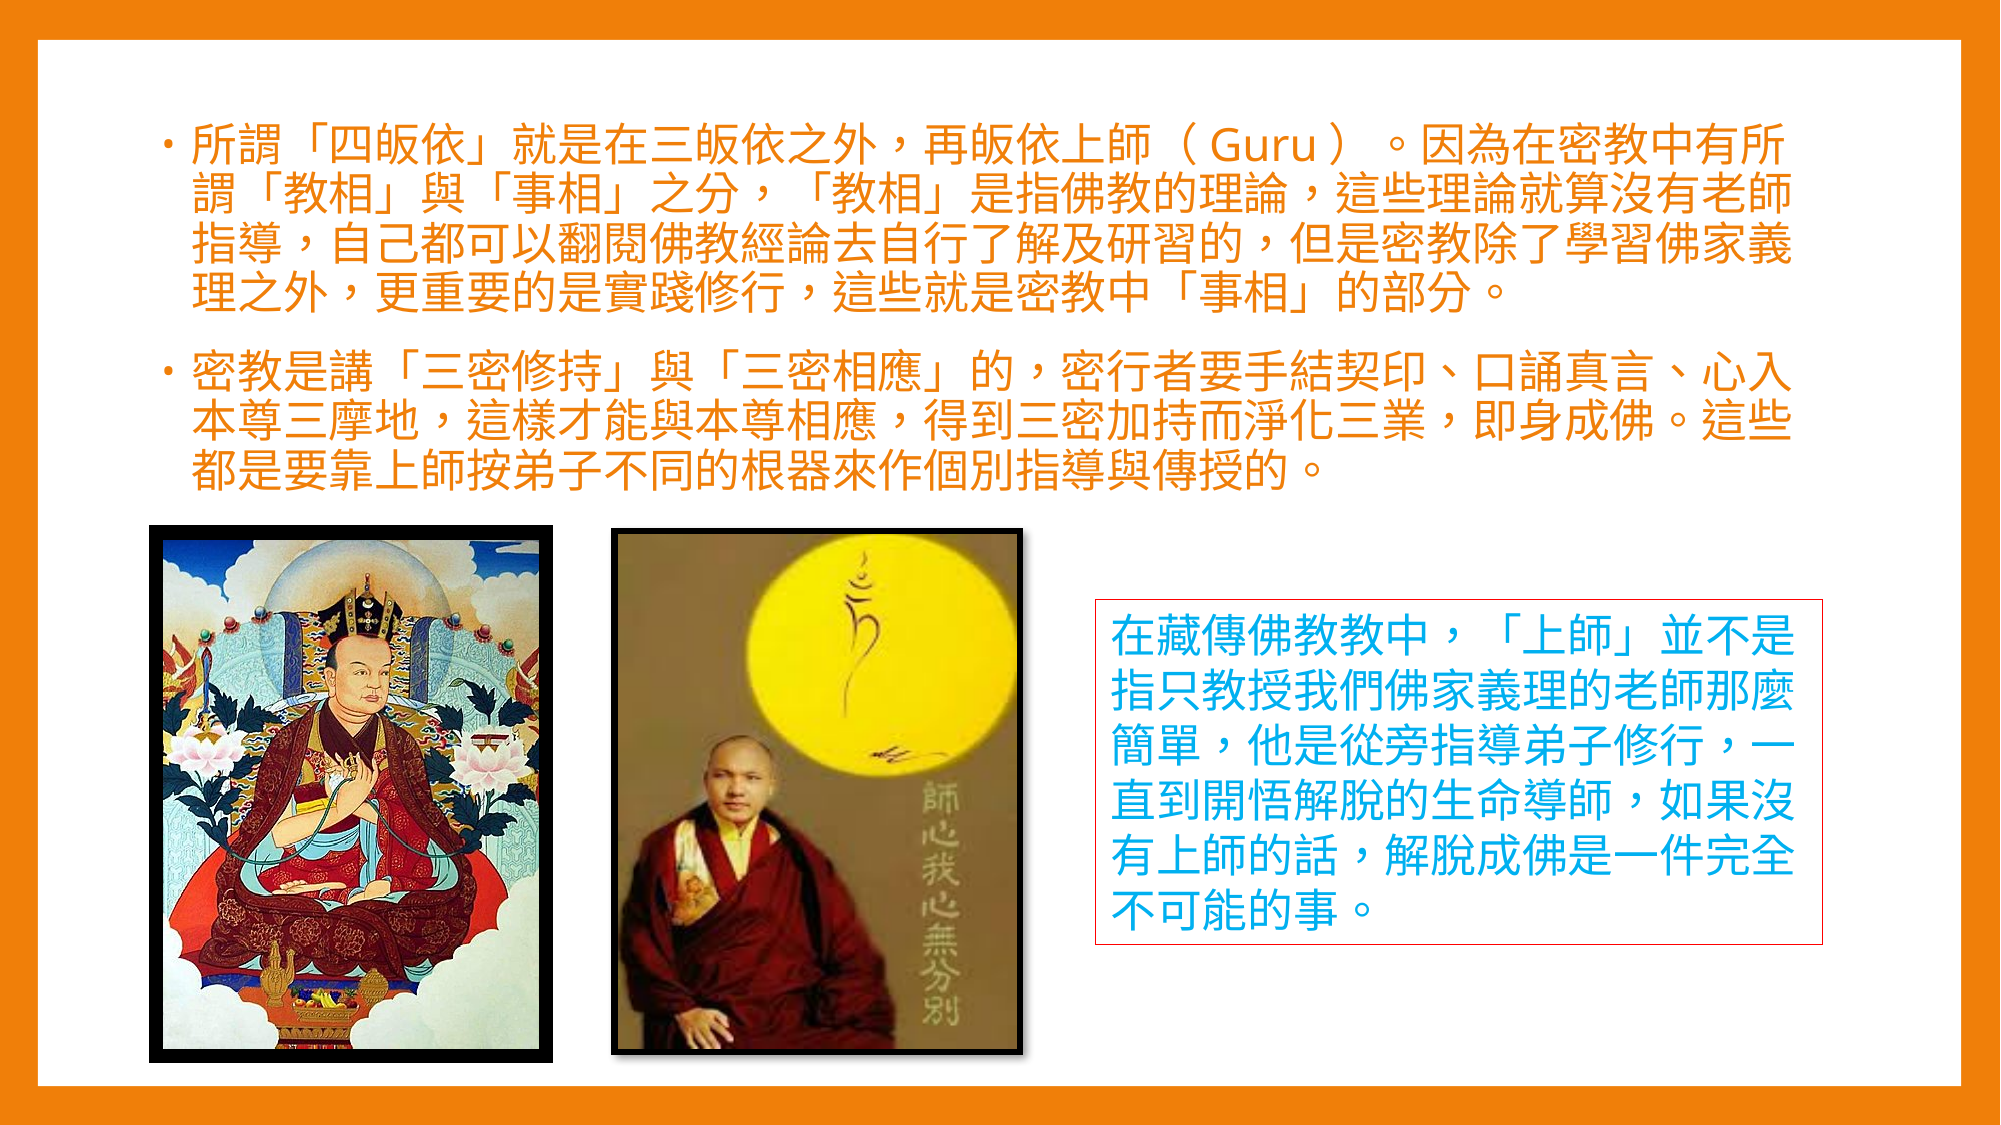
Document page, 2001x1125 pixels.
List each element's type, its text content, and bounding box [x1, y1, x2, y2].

picture [617, 534, 1017, 1050]
list 所謂「四皈依」就是在三皈依之外，再皈依上師（Guru）。因為在密教中有所謂「教相」與「事相」之分，「教相」是指佛教的理論，這些理論就算沒有老師指導，自己都可以翻閱佛教經論去自行了解及研習的，但是密教除了學習佛家義理之外，更重要的是實踐修行，這些就是密教中「事相」的部分。 密教是講「三密修持」與「三密相應」的，密行者要手結契印、口誦真言、心入本尊三摩地，這樣才能與本尊相應，得到三密加持而淨化三業，即身成佛。這些都是要靠上師按弟子不同的根器來作個別指導與傳授的。 [139, 114, 1823, 540]
text_box 在藏傳佛教教中，「上師」並不是指只教授我們佛家義理的老師那麼簡單，他是從旁指導弟子修行，一直到開悟解脫的生命導師，如果沒有上師的話，解脫成佛是一件完全不可能的事。 [1095, 599, 1823, 945]
picture [162, 539, 539, 1050]
